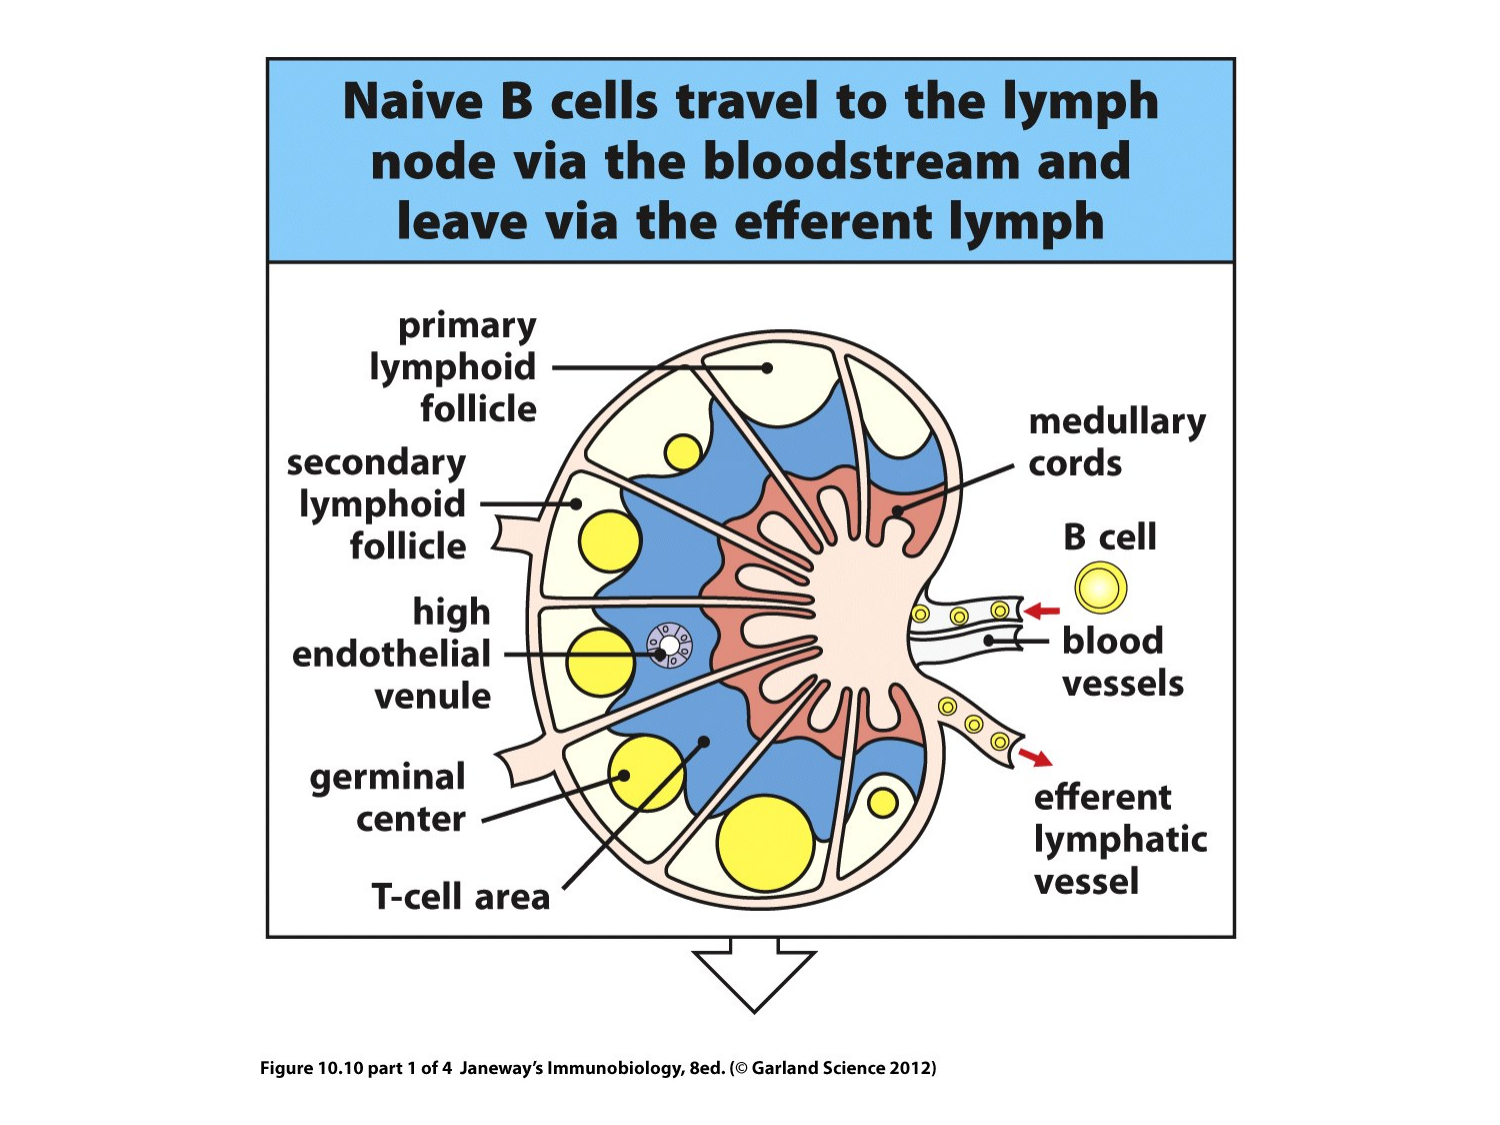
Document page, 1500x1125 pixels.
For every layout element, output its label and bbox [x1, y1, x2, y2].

picture [251, 45, 1248, 1082]
